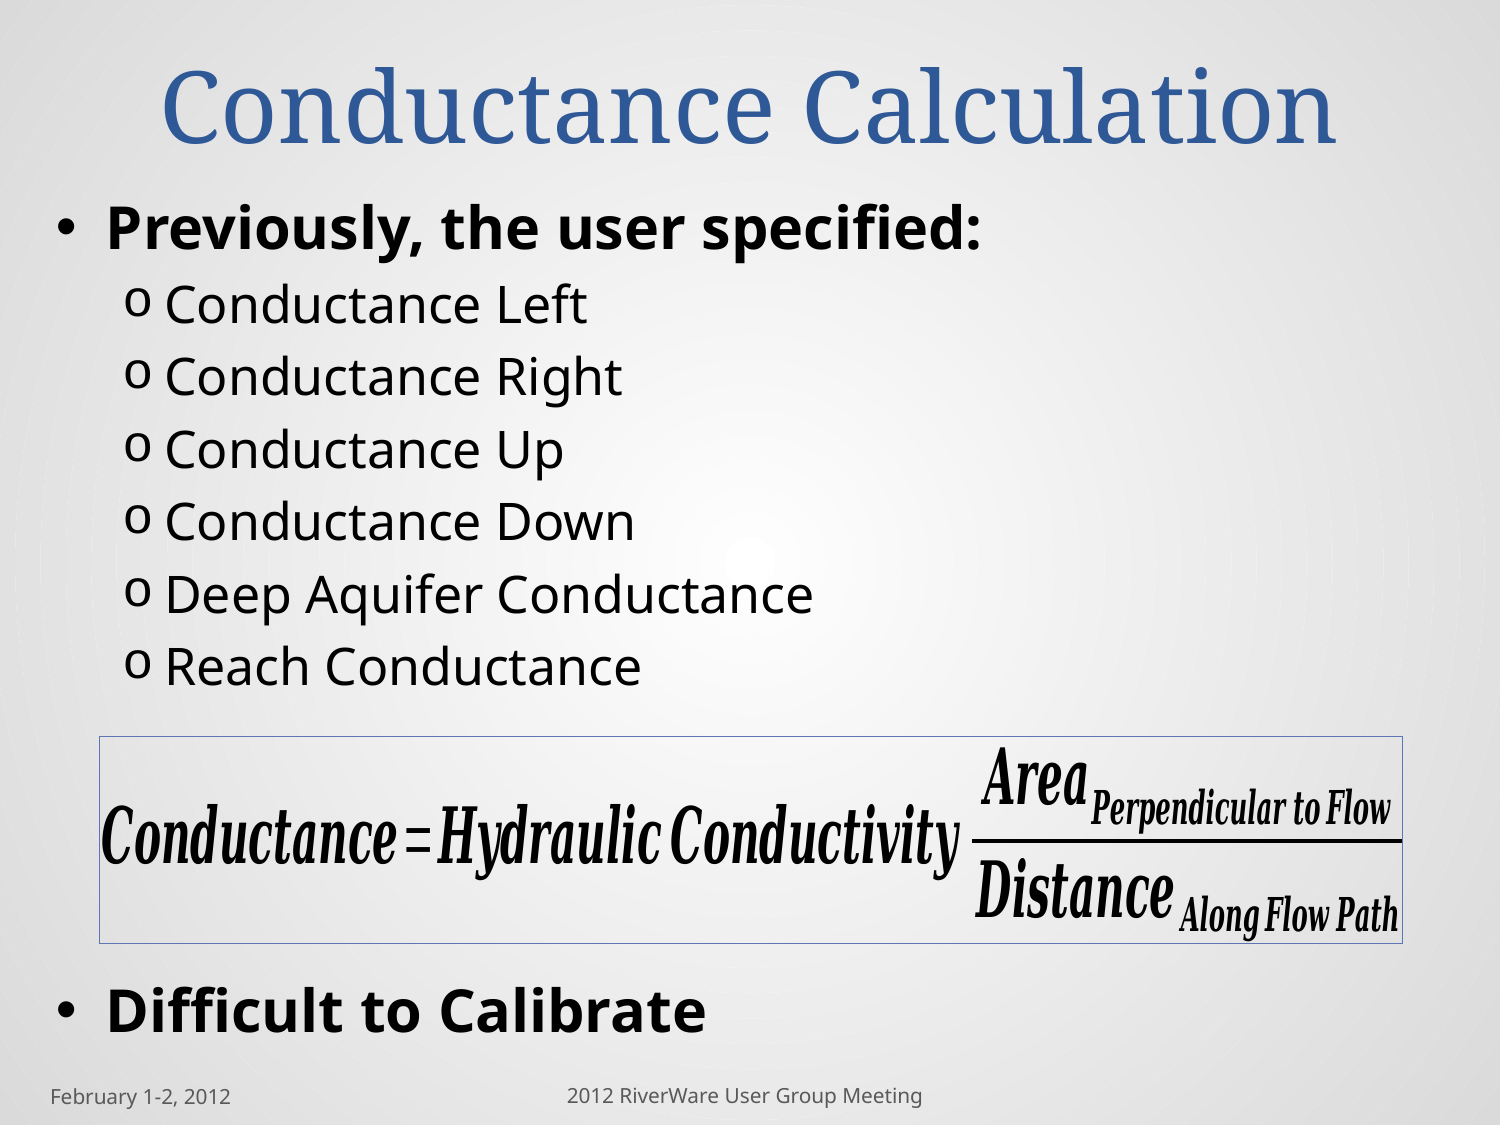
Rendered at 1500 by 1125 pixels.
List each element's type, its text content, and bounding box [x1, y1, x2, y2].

list Previously, the user specified: Conductance Left Conductance Right Conductance Up Conductance Down Deep Aquifer Conductance Reach Conductance Difficult to Calibrate [40, 182, 1469, 1057]
title Conductance Calculation [38, 35, 1462, 170]
